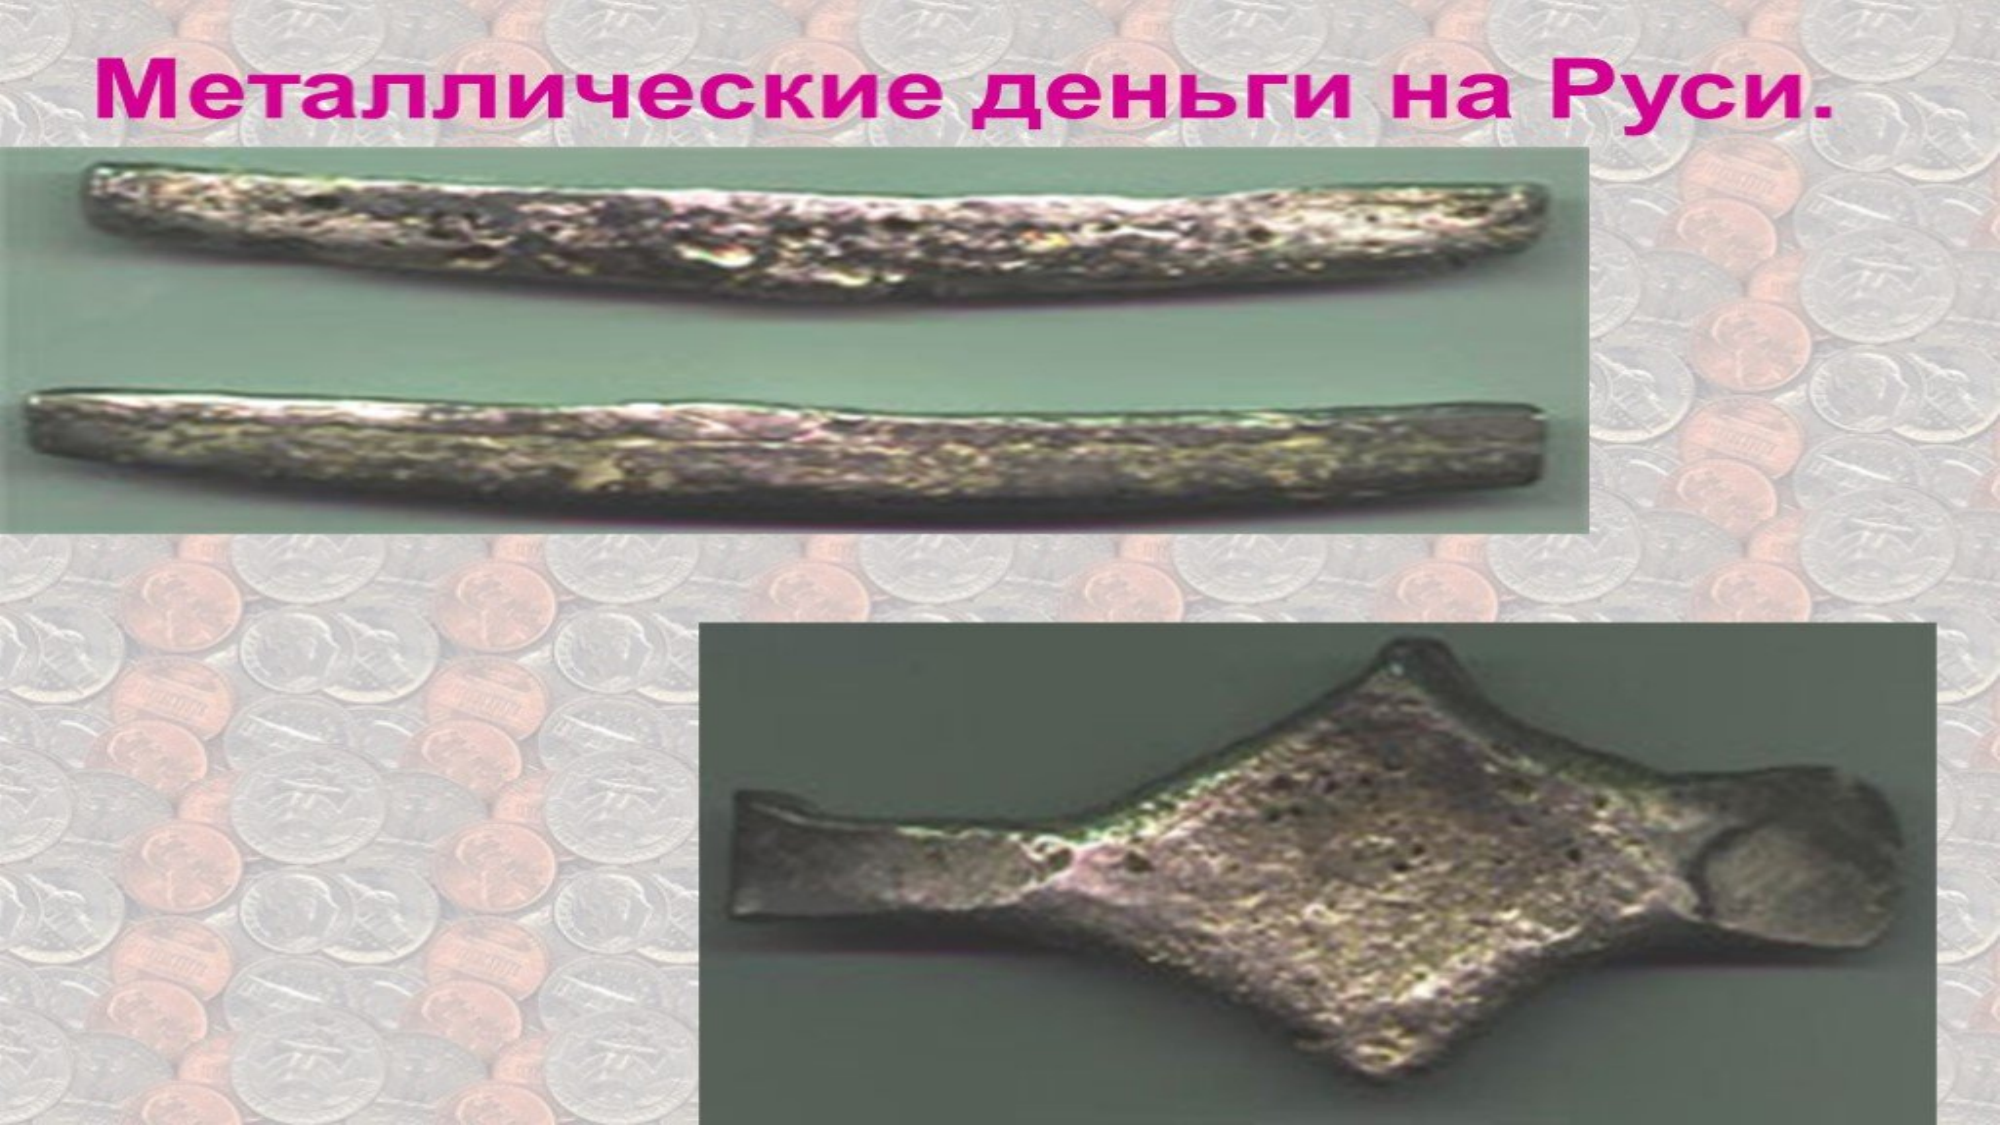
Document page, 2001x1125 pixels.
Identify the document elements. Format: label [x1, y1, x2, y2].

list [0, 0, 2000, 1125]
